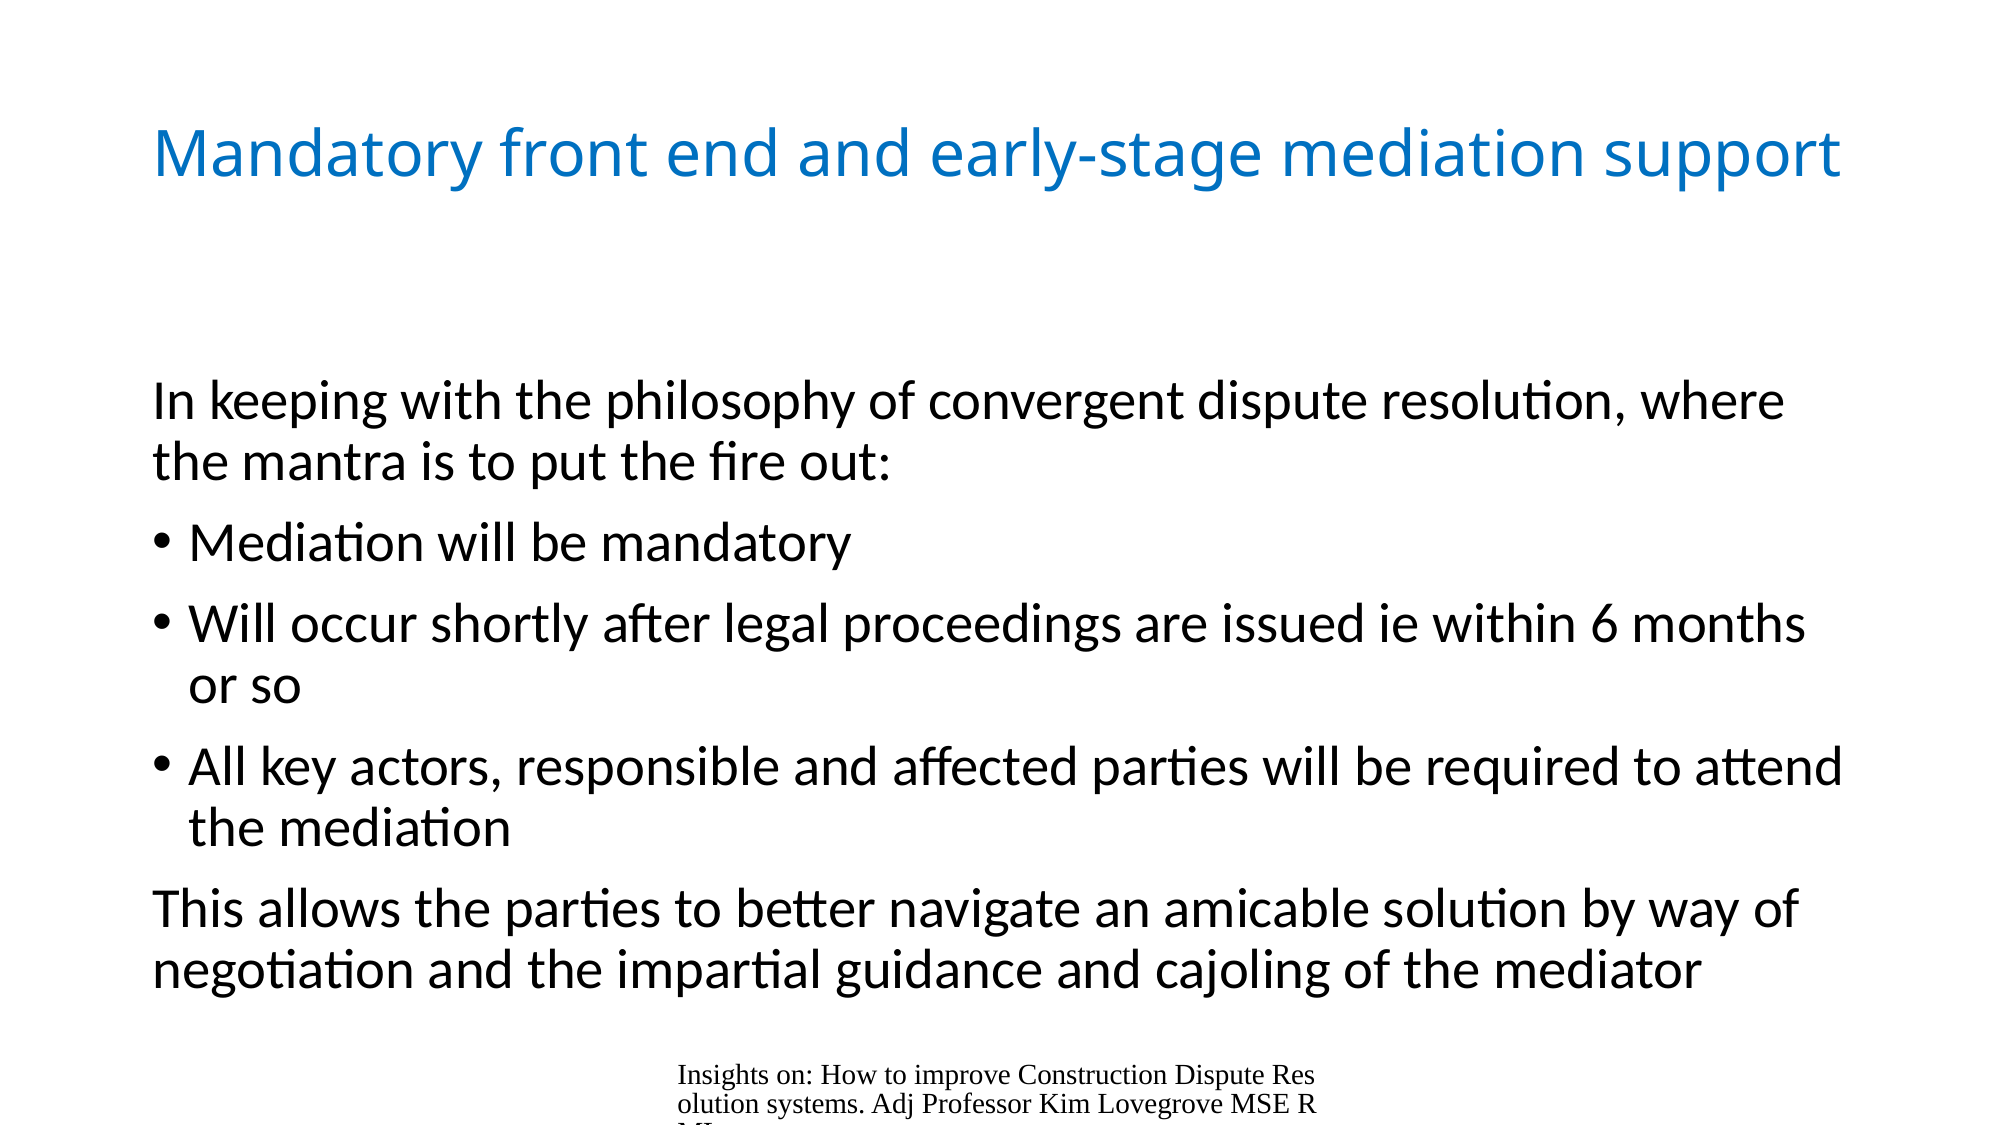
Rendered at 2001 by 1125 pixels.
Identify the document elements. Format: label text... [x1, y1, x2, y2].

list In keeping with the philosophy of convergent dispute resolution, where the mantra is to put the fire out: Mediation will be mandatory Will occur shortly after legal proceedings are issued ie within 6 months or so All key actors, responsible and affected parties will be required to attend the mediation This allows the parties to better navigate an amicable solution by way of negotiation and the impartial guidance and cajoling of the mediator [137, 363, 1863, 1014]
title Mandatory front end and early-stage mediation support [137, 111, 1863, 278]
footer Insights on: How to improve Construction Dispute Resolution systems. Adj Professor Kim Lovegrove MSE RML [662, 1042, 1338, 1103]
